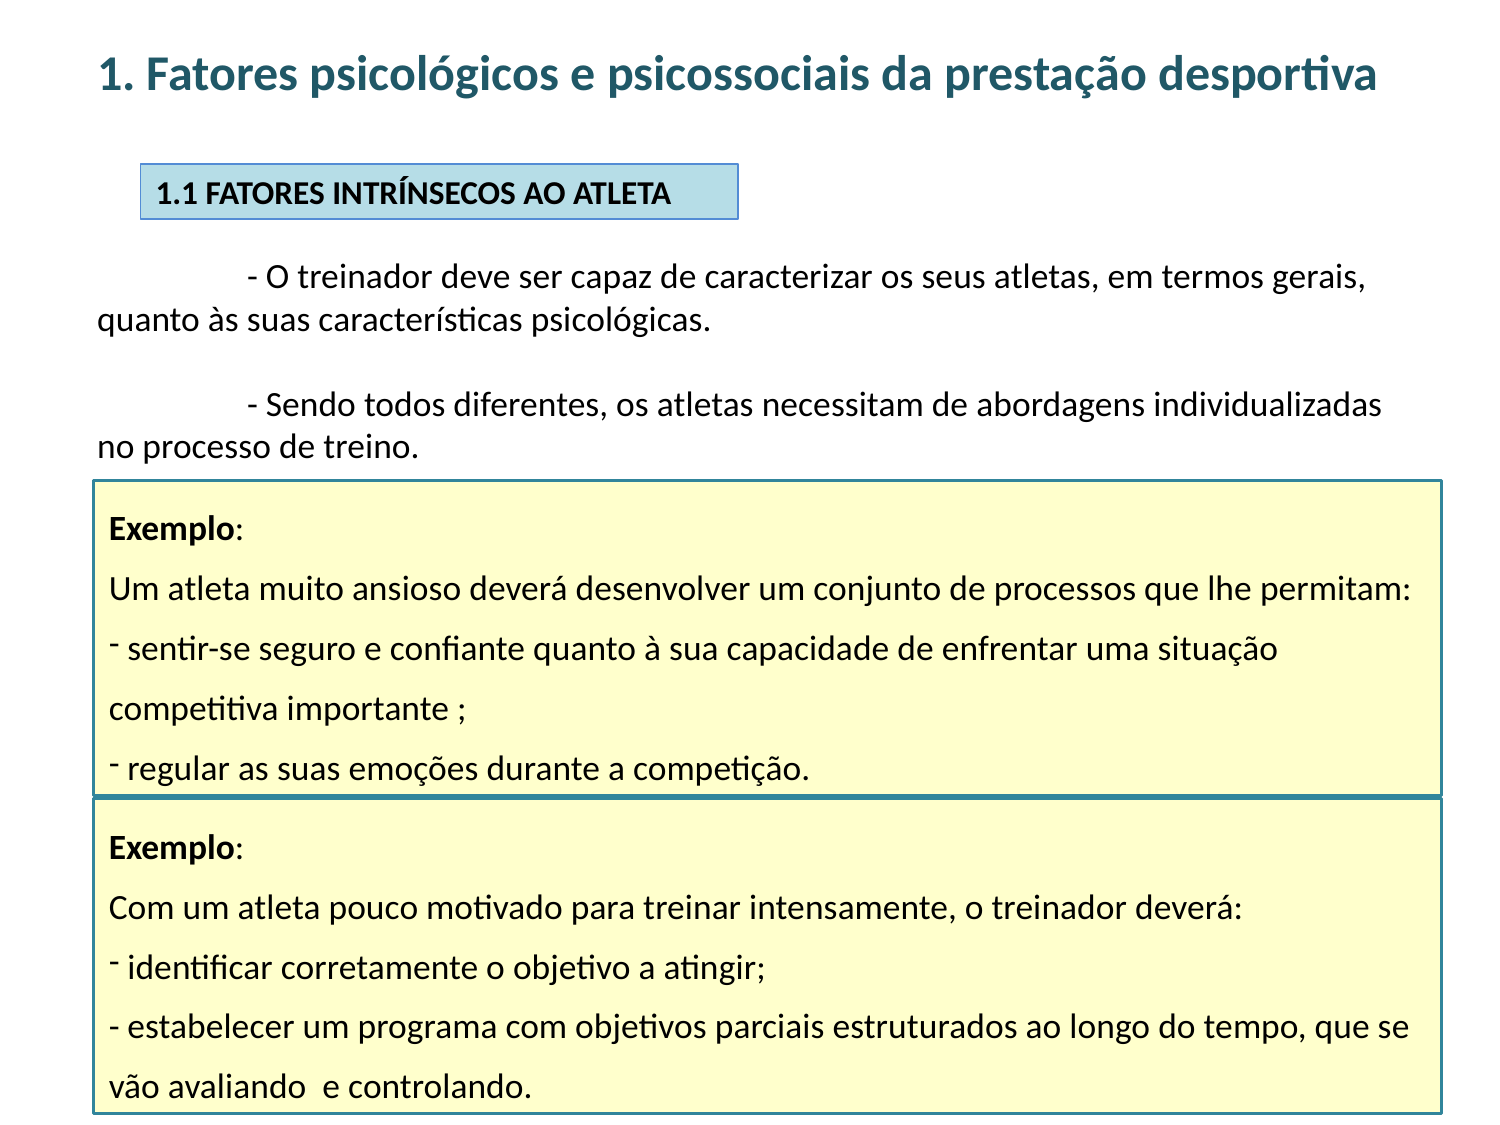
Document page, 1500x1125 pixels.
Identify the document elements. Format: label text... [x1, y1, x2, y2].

text_box Exemplo: Com um atleta pouco motivado para treinar intensamente, o treinador deverá: identificar corretamente o objetivo a atingir; - estabelecer um programa com objetivos parciais estruturados ao longo do tempo, que se vão avaliando e controlando. [93, 798, 1442, 1114]
text_box - O treinador deve ser capaz de caracterizar os seus atletas, em termos gerais, quanto às suas características psicológicas. - Sendo todos diferentes, os atletas necessitam de abordagens individualizadas no processo de treino. [82, 246, 1442, 474]
text_box 1.1 FATORES INTRÍNSECOS AO ATLETA [140, 163, 739, 219]
title 1. Fatores psicológicos e psicossociais da prestação desportiva [82, 23, 1500, 118]
text_box Exemplo: Um atleta muito ansioso deverá desenvolver um conjunto de processos que lhe permitam: sentir-se seguro e confiante quanto à sua capacidade de enfrentar uma situação competitiva importante ; regular as suas emoções durante a competição. [93, 480, 1442, 796]
